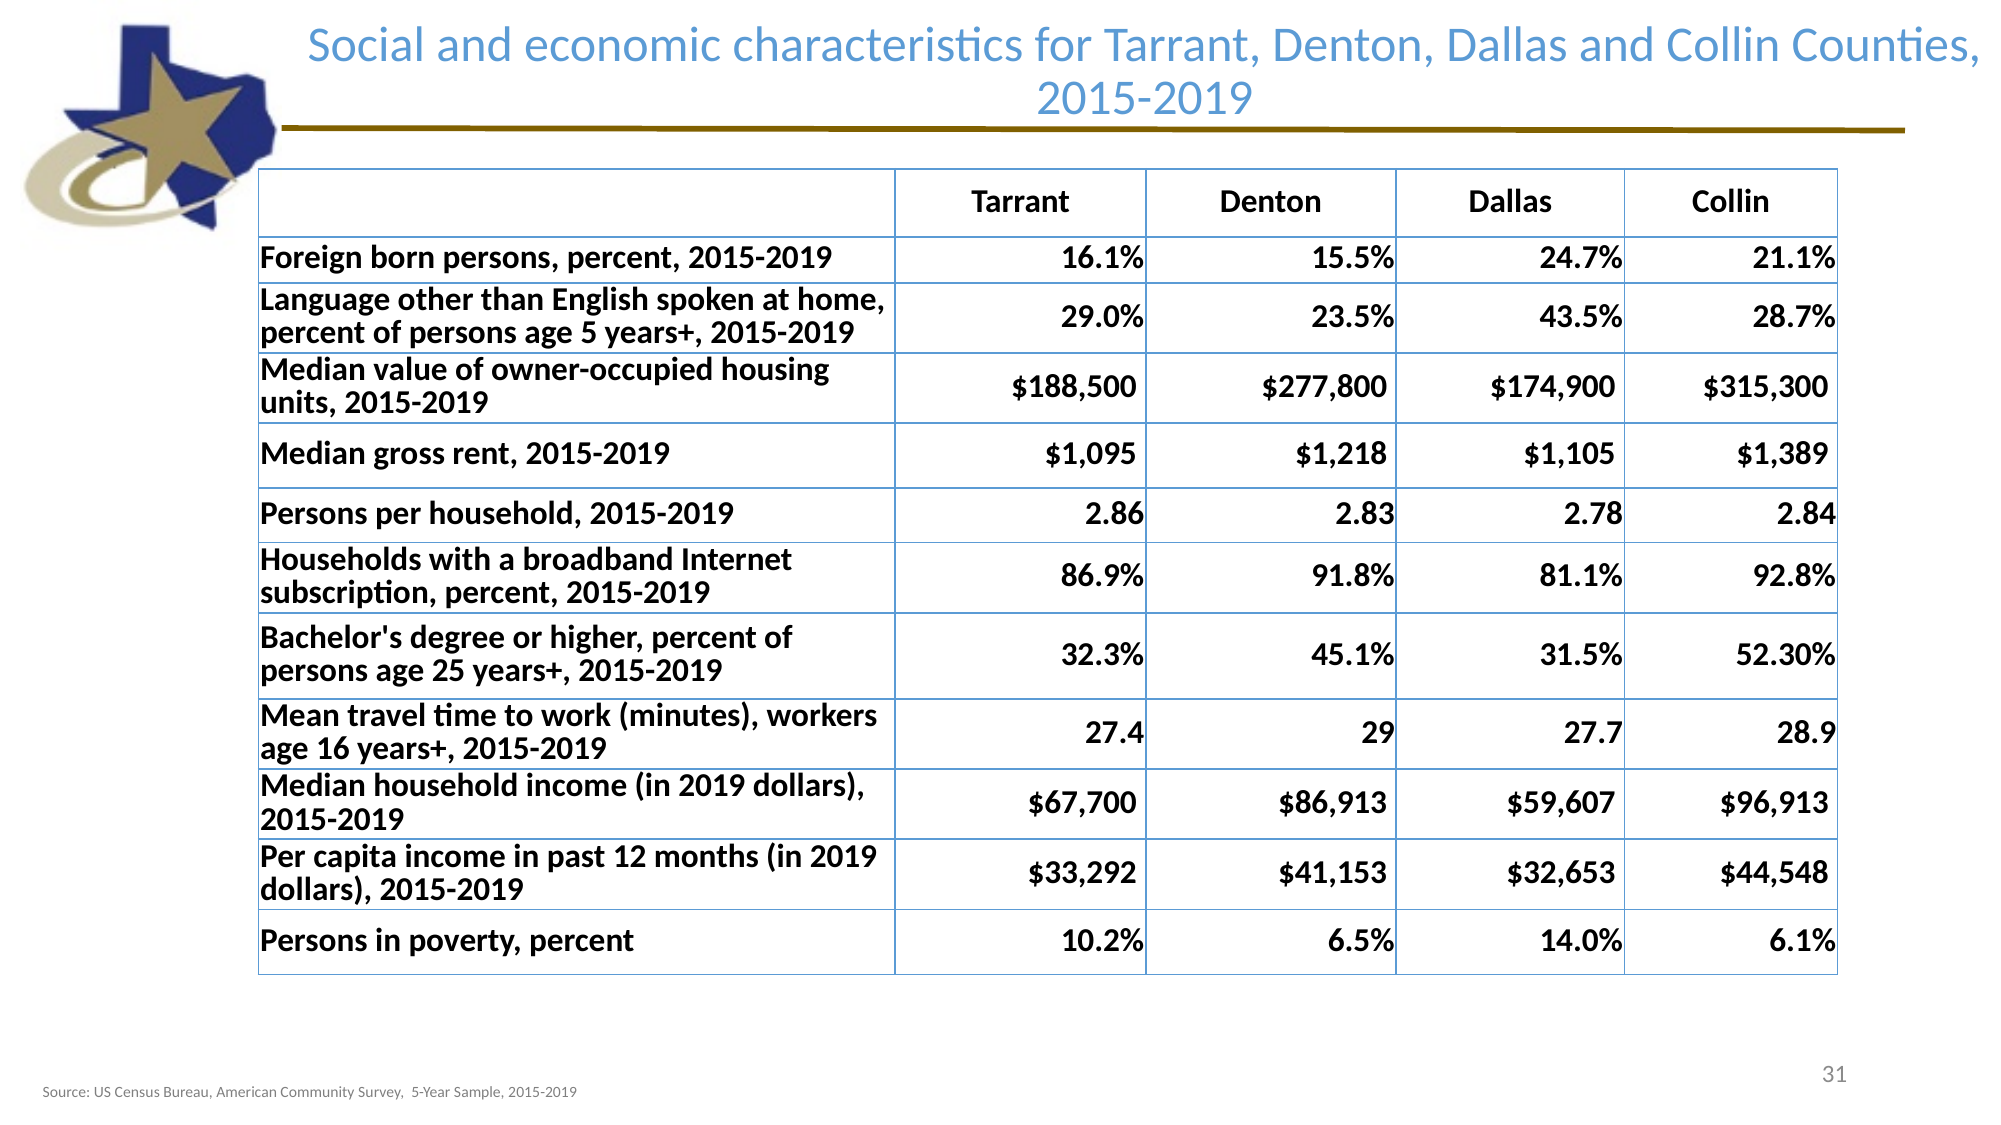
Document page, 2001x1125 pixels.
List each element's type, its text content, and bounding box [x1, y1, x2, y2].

table_cell Foreign born persons, percent, 2015-2019 [259, 238, 894, 282]
table_cell 31.5% [1397, 614, 1624, 698]
table_cell Persons per household, 2015-2019 [259, 489, 894, 542]
table_cell 2.78 [1397, 489, 1624, 542]
table_cell Households with a broadband Internet subscription, percent, 2015-2019 [259, 543, 894, 612]
slide_number 31 [1412, 1042, 1863, 1103]
table_cell 28.7% [1625, 284, 1837, 352]
table_cell 6.1% [1625, 910, 1837, 974]
table_cell 92.8% [1625, 543, 1837, 612]
table_cell 27.4 [896, 700, 1145, 768]
table_cell $315,300 [1625, 354, 1837, 422]
table_cell Per capita income in past 12 months (in 2019 dollars), 2015-2019 [259, 840, 894, 909]
table_cell 2.86 [896, 489, 1145, 542]
table_cell $86,913 [1147, 770, 1395, 838]
table_cell Persons in poverty, percent [259, 910, 894, 974]
table_cell $174,900 [1397, 354, 1624, 422]
table_cell Bachelor's degree or higher, percent of persons age 25 years+, 2015-2019 [259, 614, 894, 698]
table_cell 21.1% [1625, 238, 1837, 282]
table_cell 24.7% [1397, 238, 1624, 282]
table_cell 14.0% [1397, 910, 1624, 974]
table_cell $1,105 [1397, 424, 1624, 487]
text_box Social and economic characteristics for Tarrant, Denton, Dallas and Collin Counties, 2015-2019 [269, 0, 2000, 194]
table_cell $44,548 [1625, 840, 1837, 909]
table_cell 23.5% [1147, 284, 1395, 352]
table_cell 81.1% [1397, 543, 1624, 612]
table_header [259, 170, 894, 236]
table_cell 32.3% [896, 614, 1145, 698]
table_header Collin [1625, 194, 1837, 236]
table_cell $188,500 [896, 354, 1145, 422]
table_header Tarrant [896, 194, 1145, 236]
table_cell 29 [1147, 700, 1395, 768]
table_cell $277,800 [1147, 354, 1395, 422]
table_cell 52.30% [1625, 614, 1837, 698]
table_cell 27.7 [1397, 700, 1624, 768]
table_cell $32,653 [1397, 840, 1624, 909]
table_cell $1,095 [896, 424, 1145, 487]
table_cell Median household income (in 2019 dollars), 2015-2019 [259, 770, 894, 838]
table_cell 45.1% [1147, 614, 1395, 698]
table_cell $59,607 [1397, 770, 1624, 838]
table_cell 10.2% [896, 910, 1145, 974]
table_cell 15.5% [1147, 238, 1395, 282]
table_header Dallas [1397, 194, 1624, 236]
table_cell 2.84 [1625, 489, 1837, 542]
table_cell 16.1% [896, 238, 1145, 282]
table_cell Median value of owner-occupied housing units, 2015-2019 [259, 354, 894, 422]
table_cell $1,218 [1147, 424, 1395, 487]
table_header Denton [1147, 194, 1395, 236]
table_cell 29.0% [896, 284, 1145, 352]
table_cell $67,700 [896, 770, 1145, 838]
table_cell Language other than English spoken at home, percent of persons age 5 years+, 2015-2019 [259, 284, 894, 352]
table_cell $33,292 [896, 840, 1145, 909]
table_cell Mean travel time to work (minutes), workers age 16 years+, 2015-2019 [259, 700, 894, 768]
table_cell 2.83 [1147, 489, 1395, 542]
text_box Source: US Census Bureau, American Community Survey, 5-Year Sample, 2015-2019 [27, 1074, 816, 1108]
table_cell 28.9 [1625, 700, 1837, 768]
table_cell 91.8% [1147, 543, 1395, 612]
table_cell 43.5% [1397, 284, 1624, 352]
table_cell $96,913 [1625, 770, 1837, 838]
picture [20, 0, 269, 261]
table_cell $41,153 [1147, 840, 1395, 909]
table_cell 86.9% [896, 543, 1145, 612]
table_cell Median gross rent, 2015-2019 [259, 424, 894, 487]
table_cell 6.5% [1147, 910, 1395, 974]
table_cell $1,389 [1625, 424, 1837, 487]
